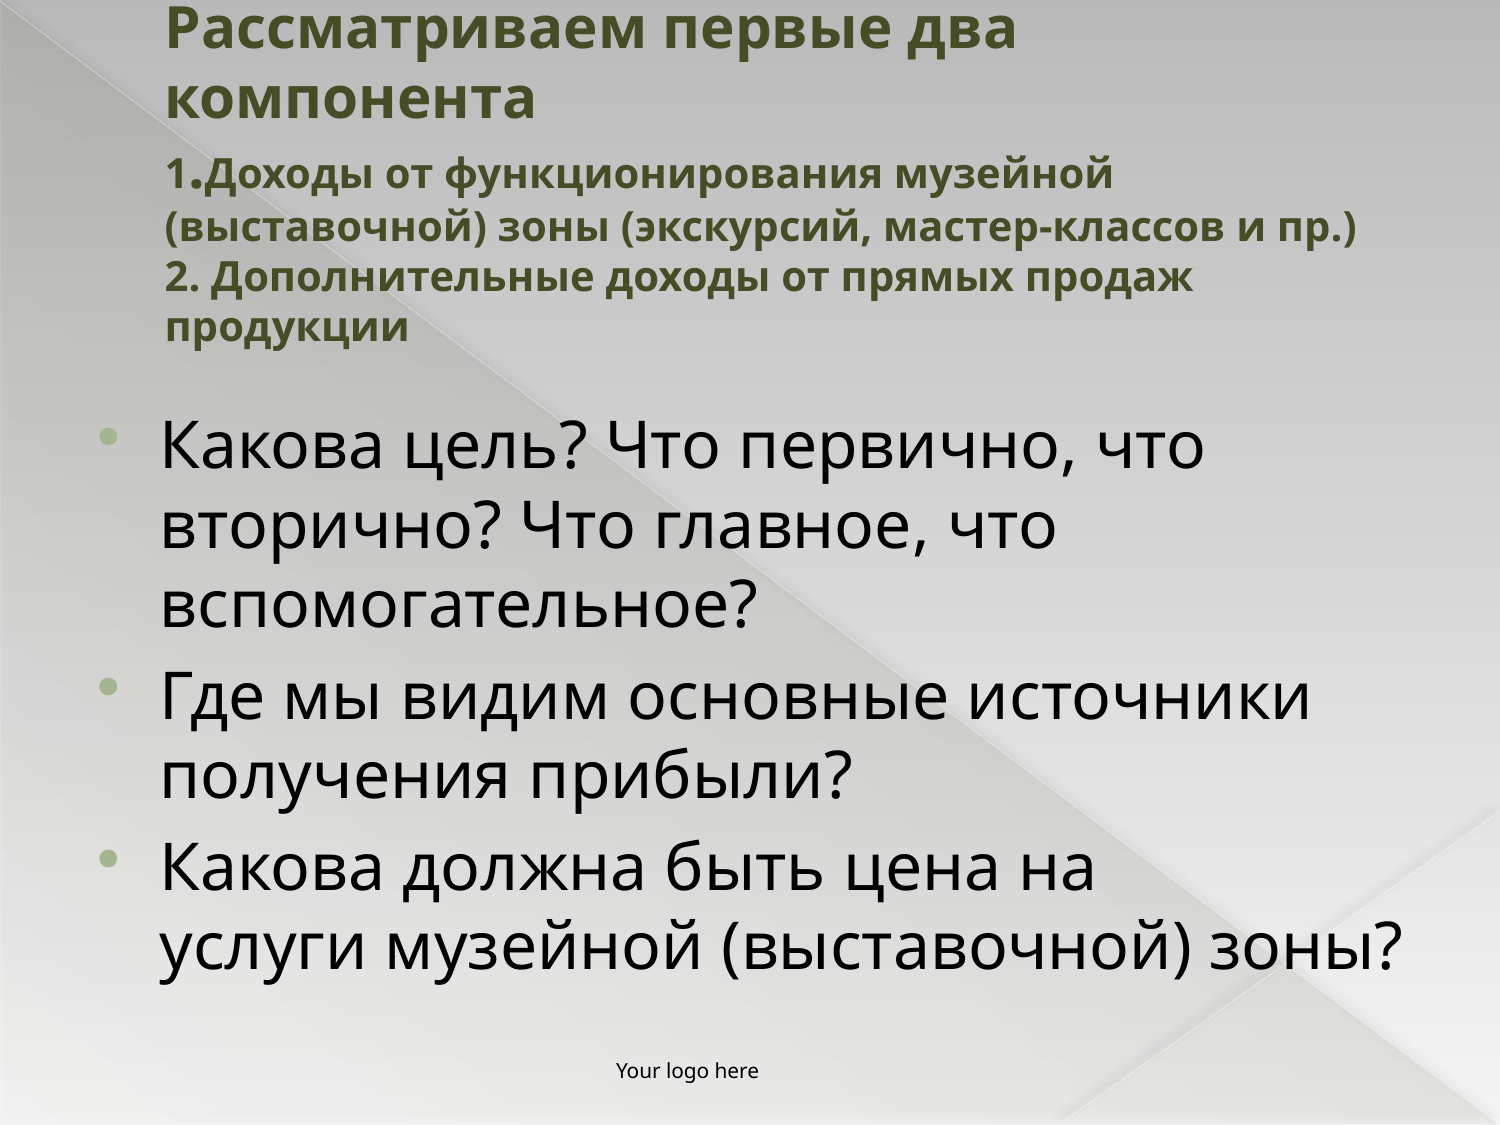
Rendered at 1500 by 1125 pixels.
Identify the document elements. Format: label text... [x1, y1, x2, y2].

footer Your logo here [75, 1044, 774, 1094]
list Какова цель? Что первично, что вторично? Что главное, что вспомогательное? Где мы видим основные источники получения прибыли? Какова должна быть цена на услуги музейной (выставочной) зоны? [75, 316, 1425, 1013]
title Рассматриваем первые два компонента 1.Доходы от функционирования музейной (выставочной) зоны (экскурсий, мастер-классов и пр.) 2. Дополнительные доходы от прямых продаж продукции [70, 35, 1421, 305]
